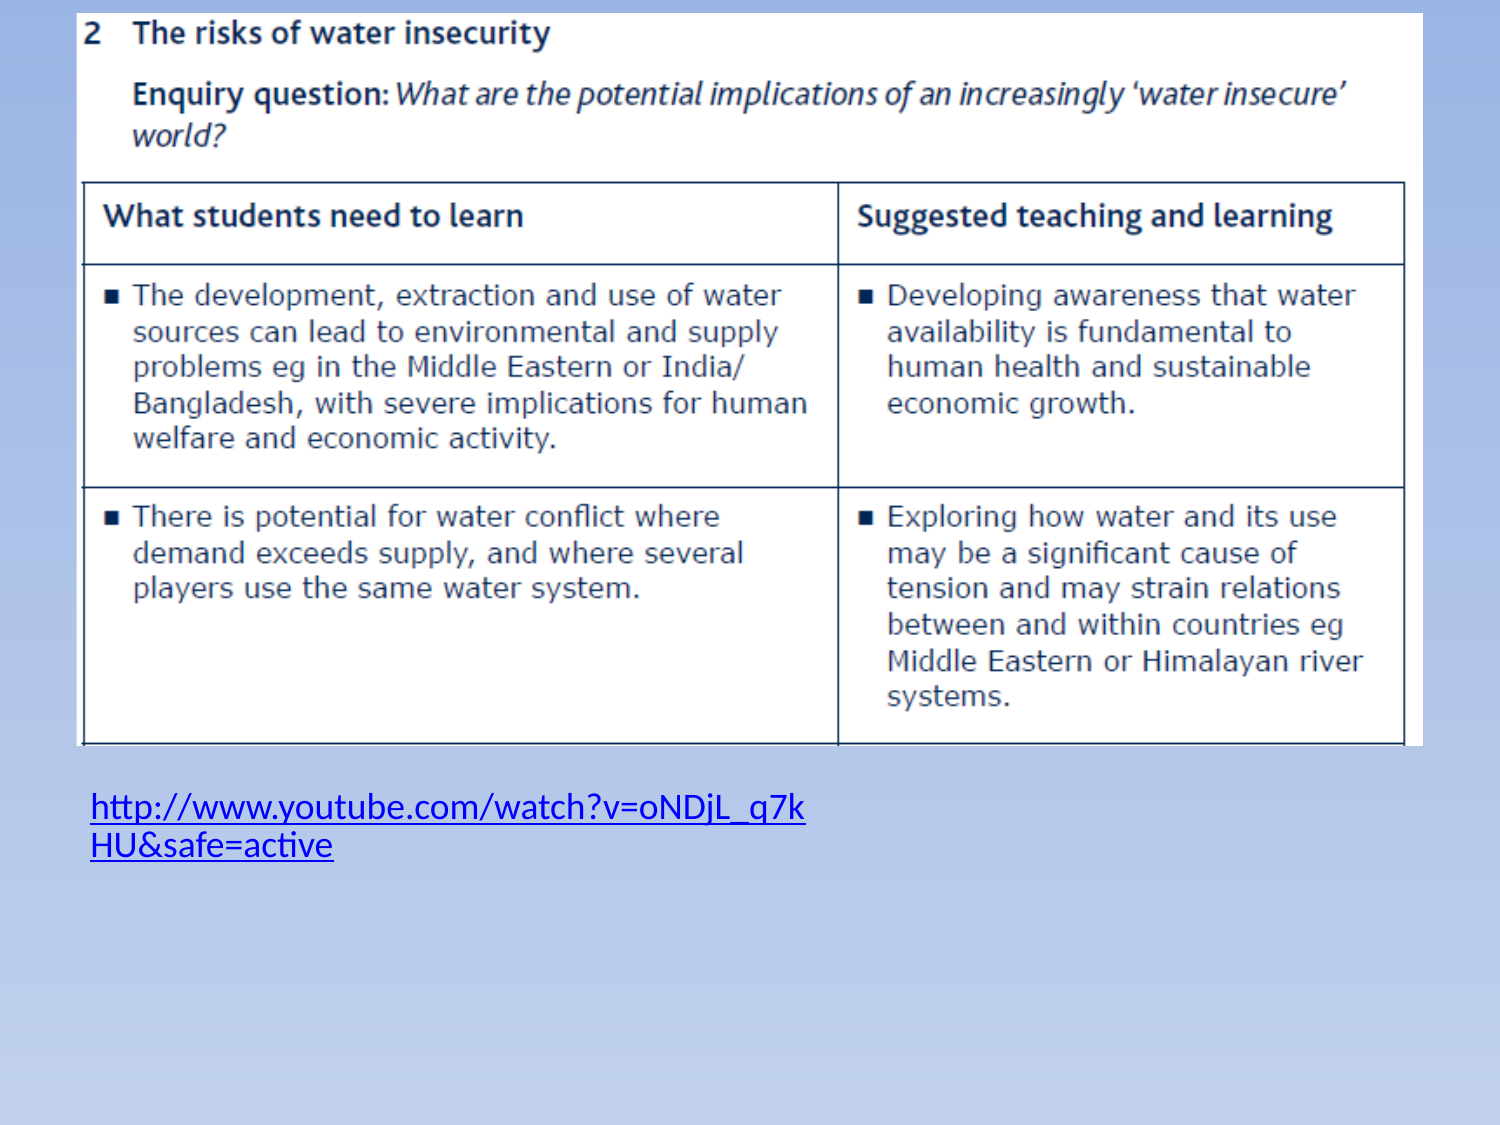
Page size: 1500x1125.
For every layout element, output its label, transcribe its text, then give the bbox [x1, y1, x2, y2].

picture [76, 12, 1424, 746]
text_box http://www.youtube.com/watch?v=oNDjL_q7kHU&safe=active [75, 775, 826, 835]
